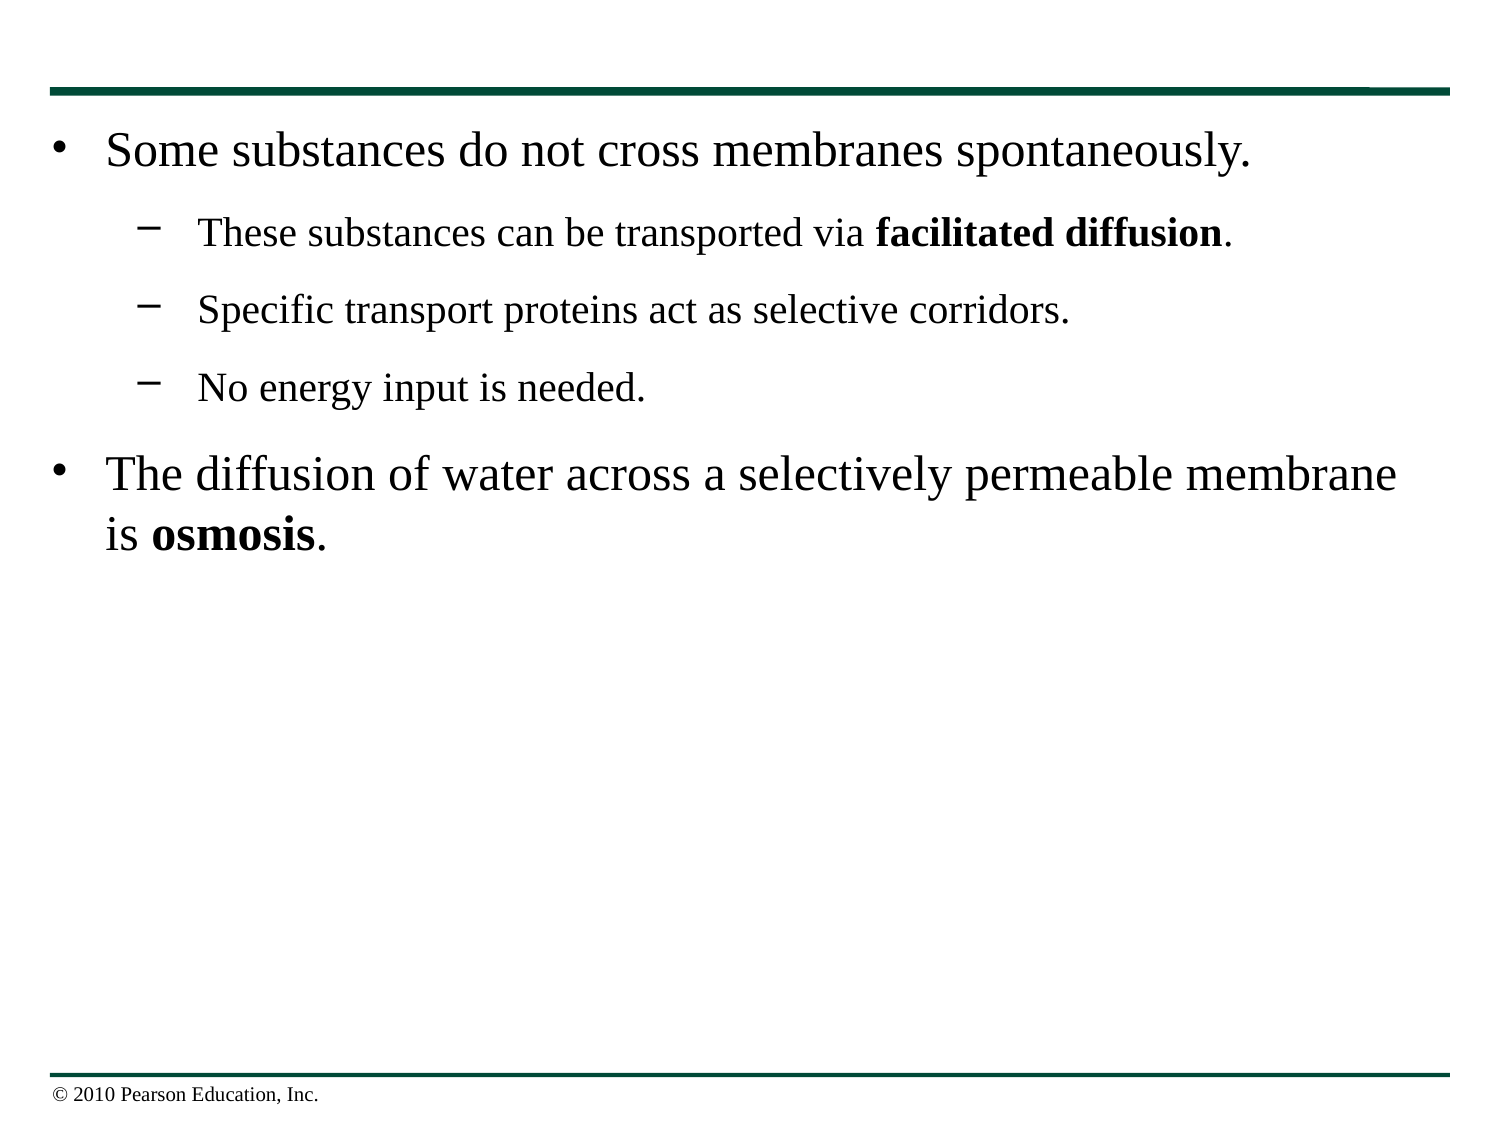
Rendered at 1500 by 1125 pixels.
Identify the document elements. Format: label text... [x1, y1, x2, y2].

list Some substances do not cross membranes spontaneously. These substances can be transported via facilitated diffusion. Specific transport proteins act as selective corridors. No energy input is needed. The diffusion of water across a selectively permeable membrane is osmosis. [35, 108, 1449, 681]
